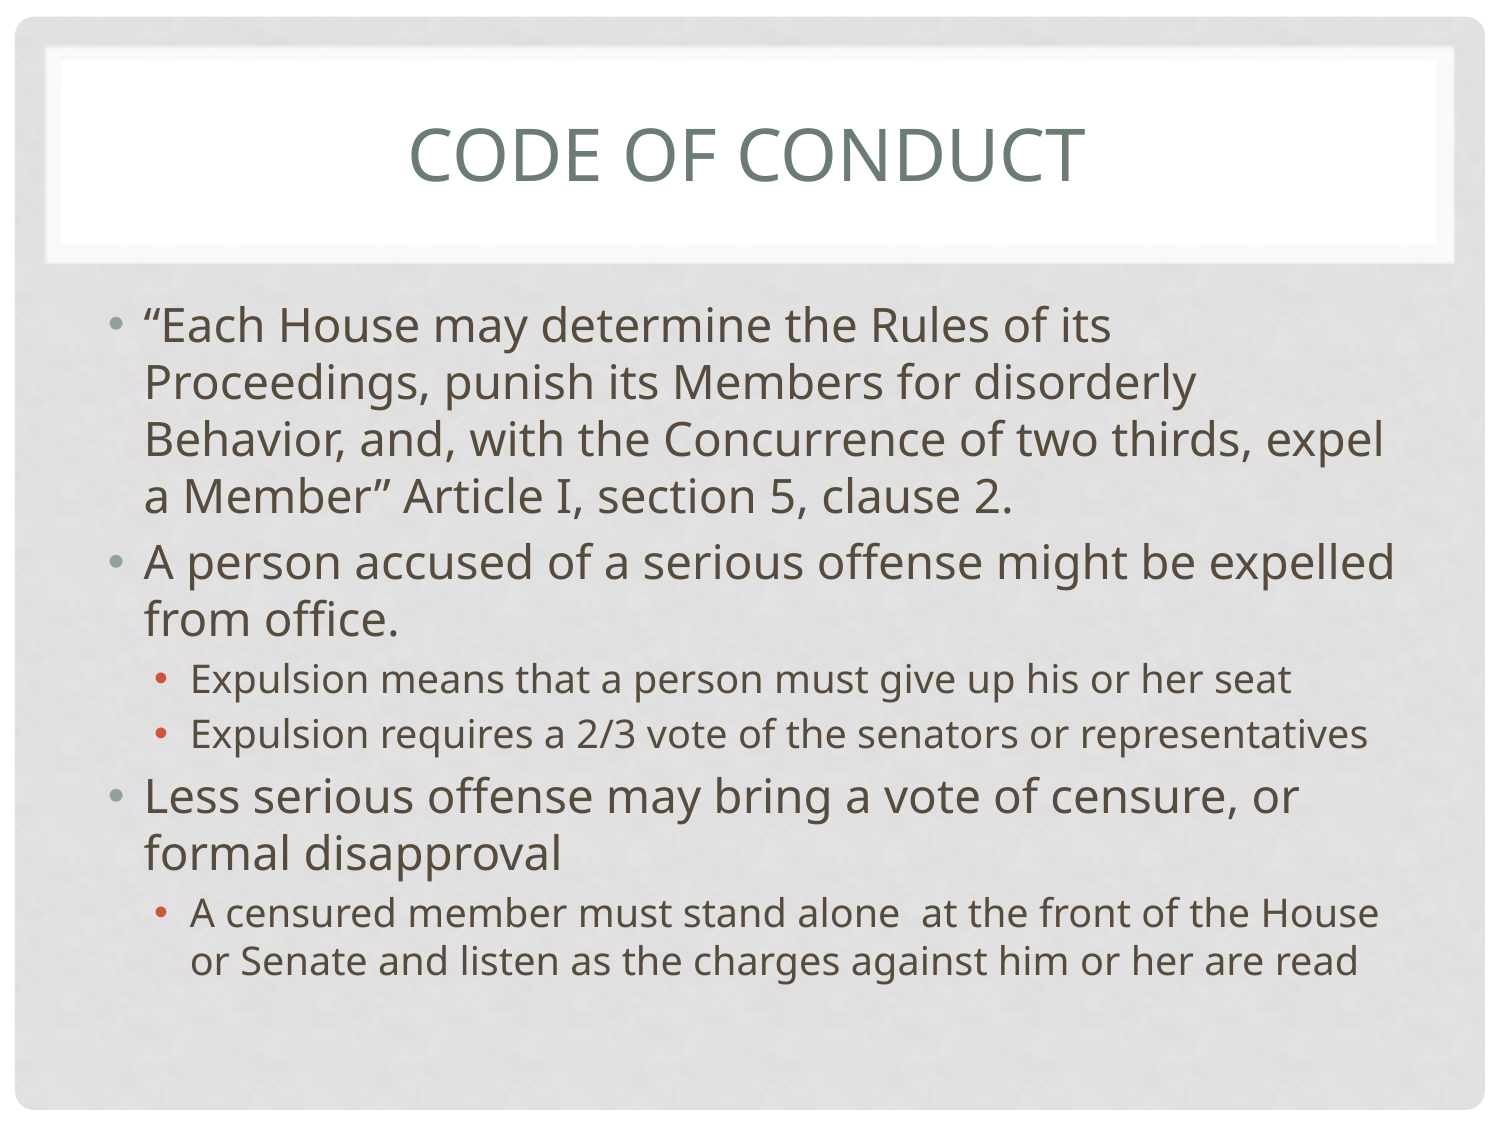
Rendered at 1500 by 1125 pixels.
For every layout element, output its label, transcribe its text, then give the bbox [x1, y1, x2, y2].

list “Each House may determine the Rules of its Proceedings, punish its Members for disorderly Behavior, and, with the Concurrence of two thirds, expel a Member” Article I, section 5, clause 2. A person accused of a serious offense might be expelled from office. Expulsion means that a person must give up his or her seat Expulsion requires a 2/3 vote of the senators or representatives Less serious offense may bring a vote of censure, or formal disapproval A censured member must stand alone at the front of the House or Senate and listen as the charges against him or her are read [75, 287, 1425, 1063]
title Code of conduct [69, 66, 1425, 238]
